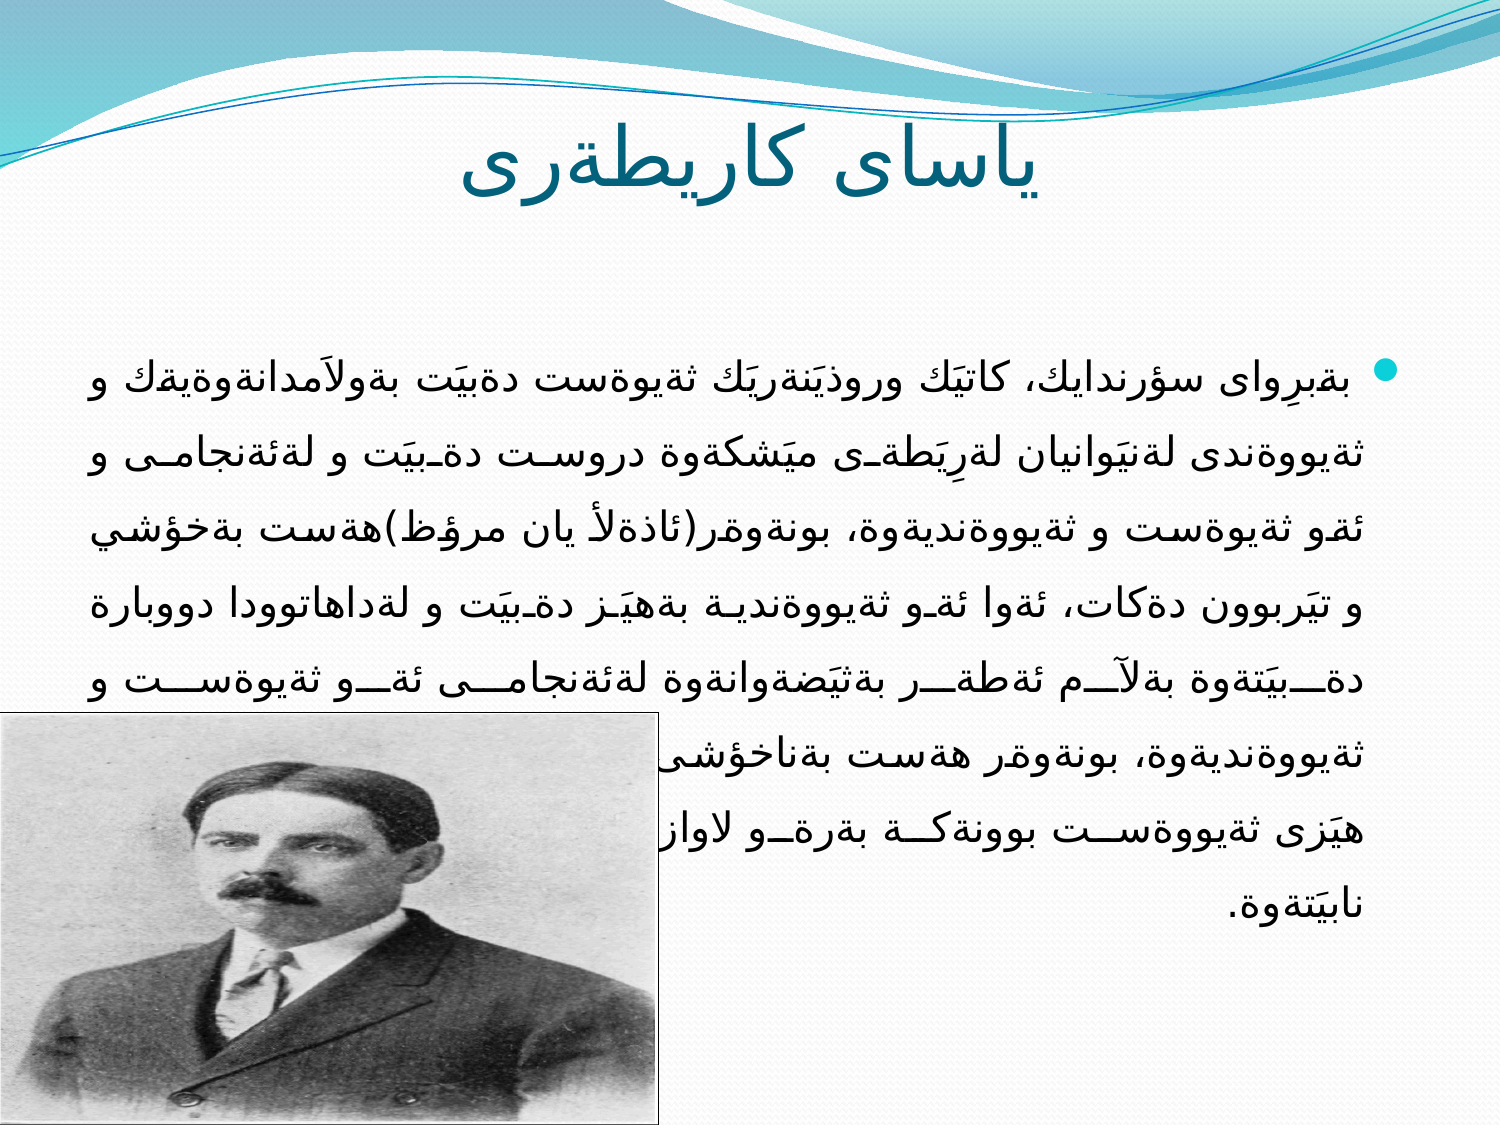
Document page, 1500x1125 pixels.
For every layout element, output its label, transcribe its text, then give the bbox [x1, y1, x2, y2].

title ياساى كاريطةرى [75, 115, 1425, 303]
picture [0, 712, 660, 1125]
list بةبرِواى سؤرندايك، كاتيَك وروذيَنةريَك ثةيوةست دةبيَت بةولاَمدانةوةيةك و ثةيووةندى لةنيَوانيان لةرِيَطةى ميَشكةوة دروست دةبيَت و لةئةنجامى و ئةو ثةيوةست و ثةيووةنديةوة، بونةوةر(ئاذةلأ يان مرؤظ)هةست بةخؤشي و تيَربوون دةكات، ئةوا ئةو ثةيووةندية بةهيَز دةبيَت و لةداهاتوودا دووبارة دةبيَتةوة بةلآم ئةطةر بةثيَضةوانةوة لةئةنجامى ئةو ثةيوةست و ثةيووةنديةوة، بونةوةر هةست بةناخؤشى و بيَزارى و نارِةحةتى بكات، ئةوا هيَزى ثةيووةست بوونةكة بةرةو لاوازى دةضيَت و لةداهاتوودا دووبارة نابيَتةوة. [75, 317, 1425, 1038]
